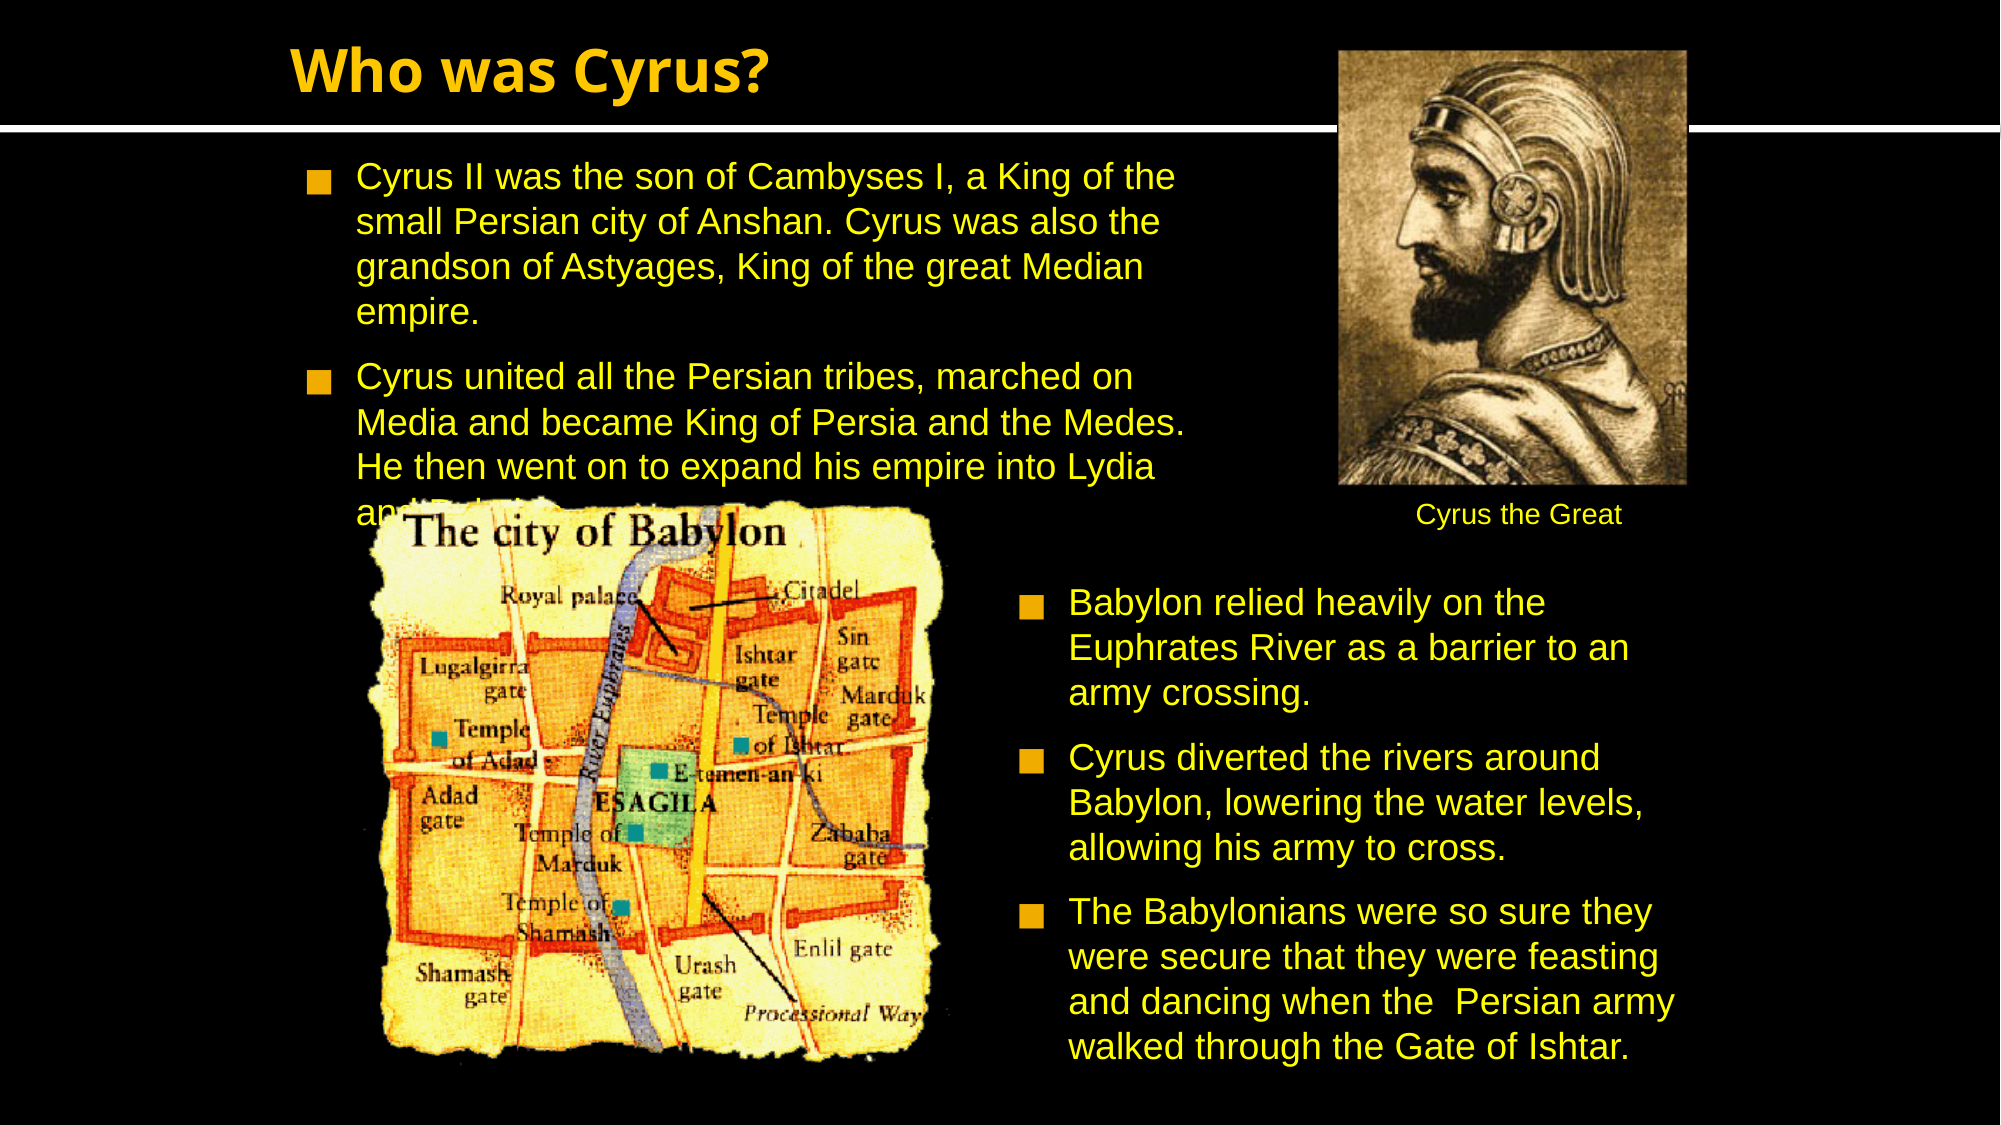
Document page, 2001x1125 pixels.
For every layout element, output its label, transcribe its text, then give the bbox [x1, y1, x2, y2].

title Who was Cyrus? [275, 25, 1675, 113]
text_box Babylon relied heavily on the Euphrates River as a barrier to an army crossing. Cyrus diverted the rivers around Babylon, lowering the water levels, allowing his army to cross. The Babylonians were so sure they were secure that they were feasting and dancing when the Persian army walked through the Gate of Ishtar. [987, 562, 1725, 1088]
list Cyrus II was the son of Cambyses I, a King of the small Persian city of Anshan. Cyrus was also the grandson of Astyages, King of the great Median empire. Cyrus united all the Persian tribes, marched on Media and became King of Persia and the Medes. He then went on to expand his empire into Lydia and Babylon. [275, 137, 1238, 625]
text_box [1337, 49, 1690, 576]
picture [362, 487, 951, 1067]
